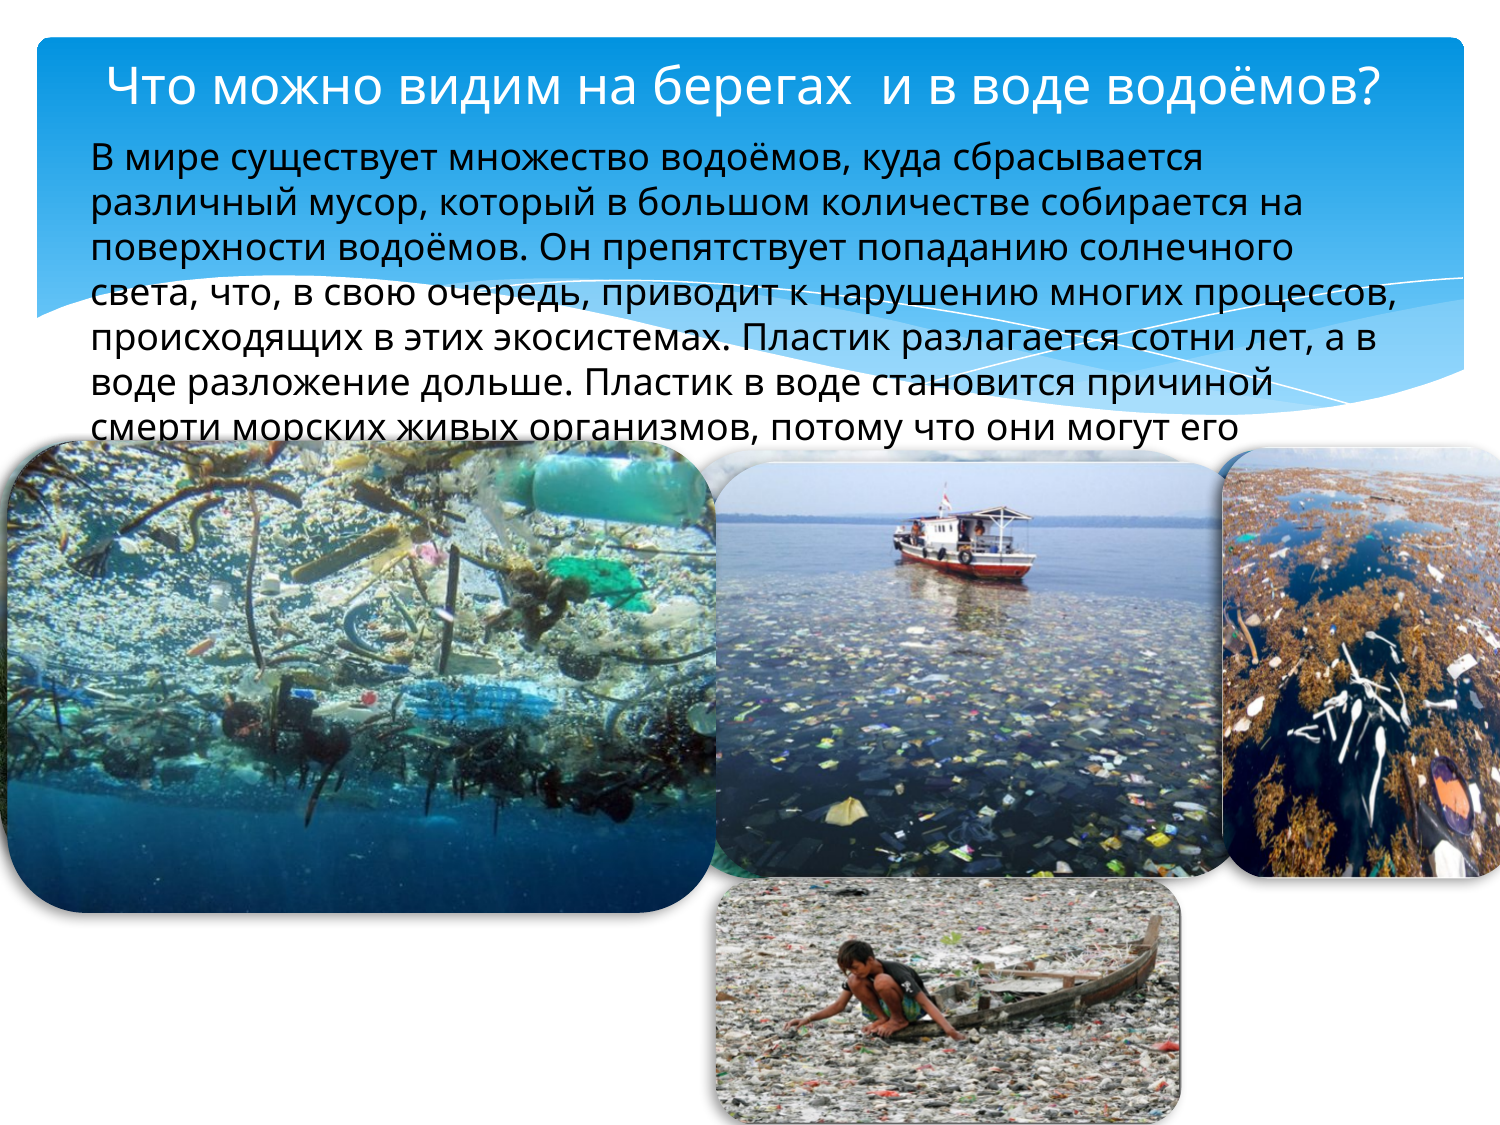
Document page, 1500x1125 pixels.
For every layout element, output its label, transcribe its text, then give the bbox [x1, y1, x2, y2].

title Что можно видим на берегах и в воде водоёмов? [75, 15, 1425, 151]
list В мире существует множество водоёмов, куда сбрасывается различный мусор, который в большом количестве собирается на поверхности водоёмов. Он препятствует попаданию солнечного света, что, в свою очередь, приводит к нарушению многих процессов, происходящих в этих экосистемах. Пластик разлагается сотни лет, а в воде разложение дольше. Пластик в воде становится причиной смерти морских живых организмов, потому что они могут его проглотить и умереть [75, 151, 1425, 447]
picture [0, 440, 1500, 1125]
